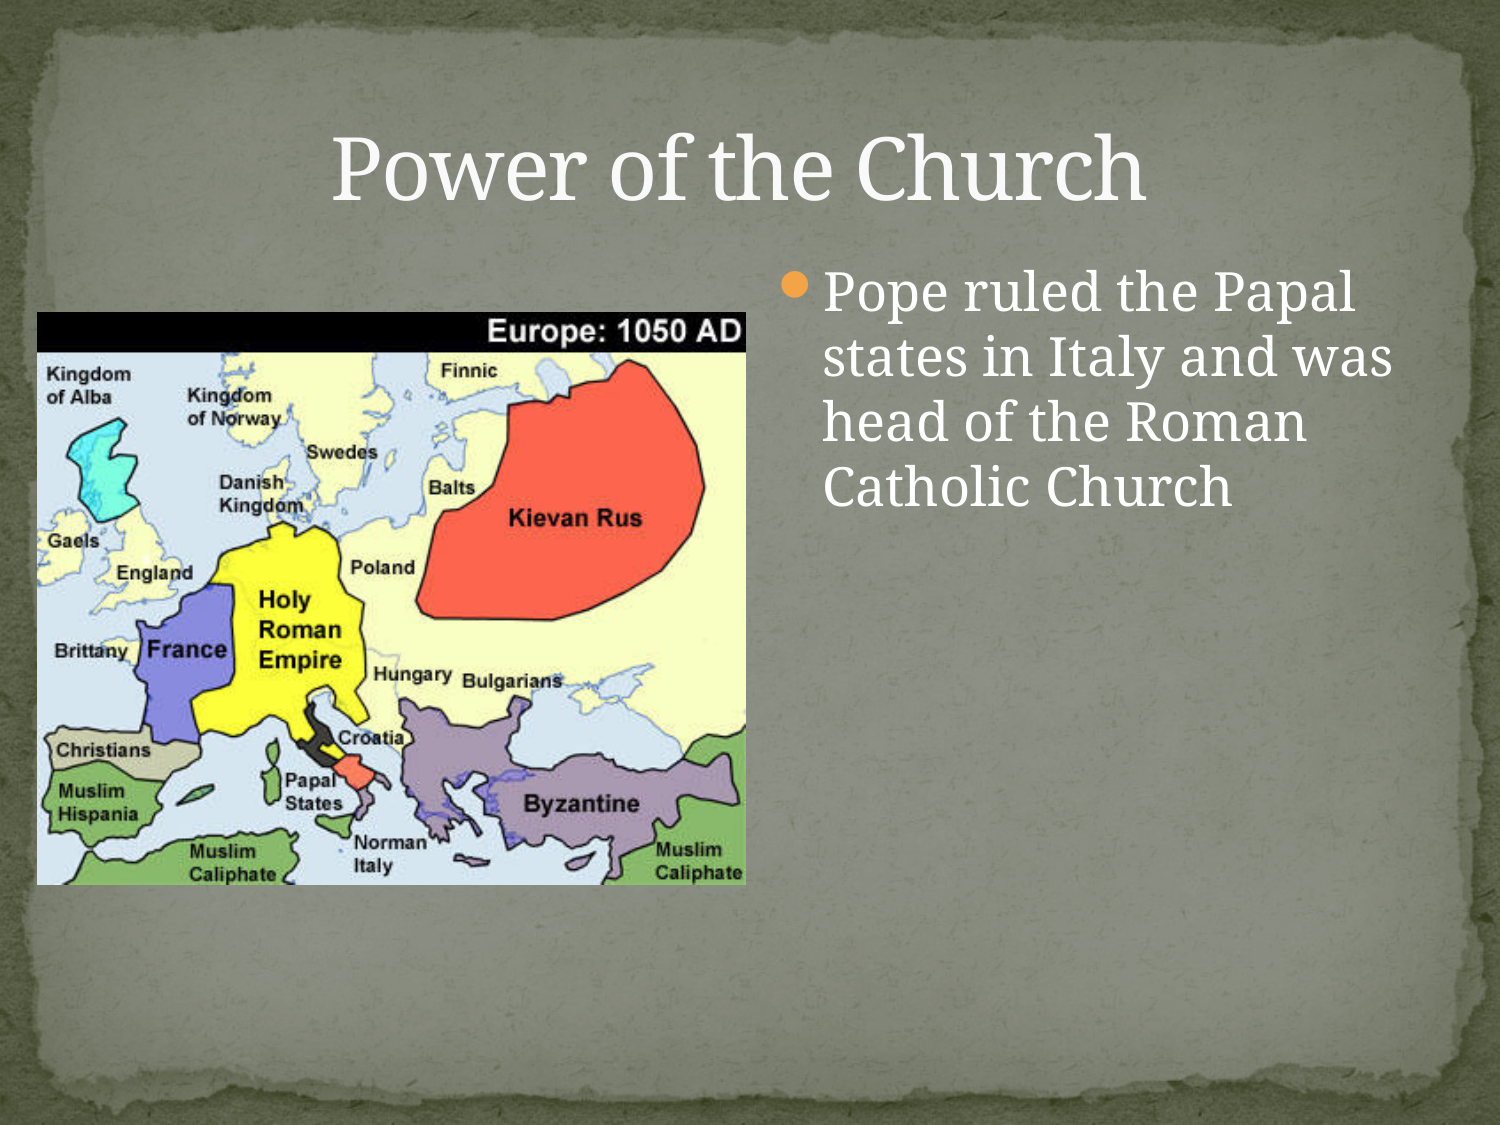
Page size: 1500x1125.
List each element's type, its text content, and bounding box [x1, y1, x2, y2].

list Pope ruled the Papal states in Italy and was head of the Roman Catholic Church [762, 249, 1429, 1001]
title Power of the Church [74, 24, 1425, 225]
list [39, 314, 745, 884]
picture [37, 312, 746, 885]
